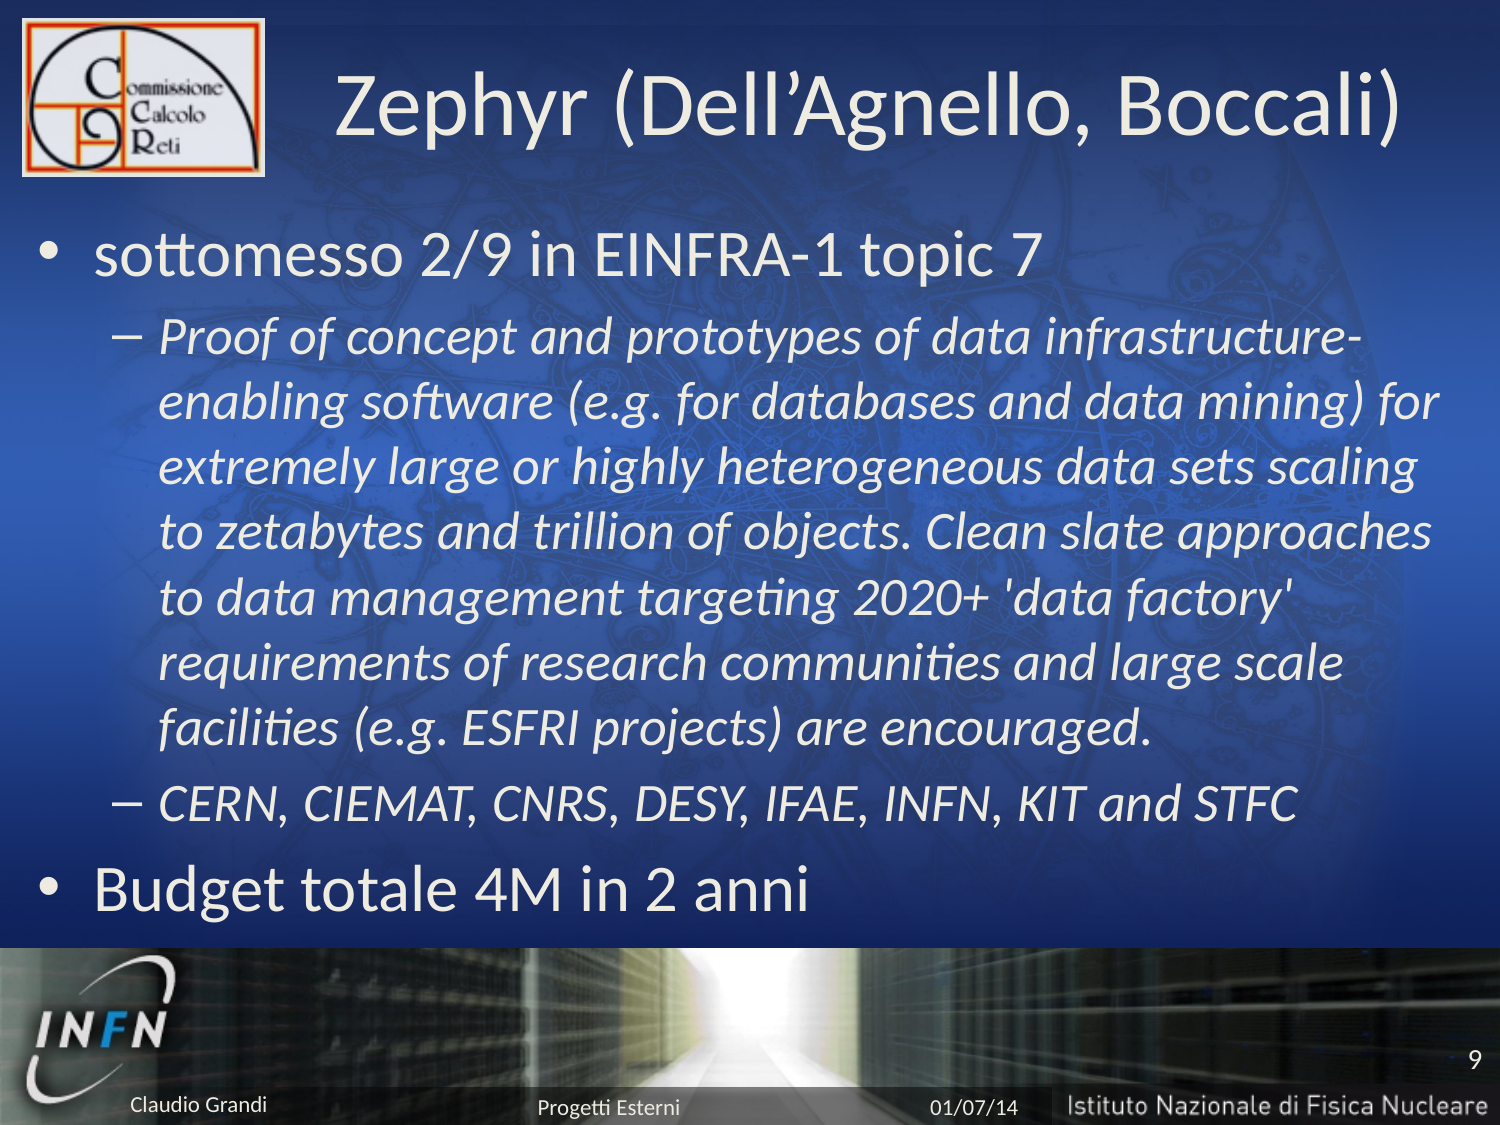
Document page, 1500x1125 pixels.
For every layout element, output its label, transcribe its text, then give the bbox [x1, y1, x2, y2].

picture [0, 0, 1500, 1125]
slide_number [915, 1087, 1052, 1125]
slide_number 9 [1403, 1028, 1498, 1088]
footer Progetti Esterni [312, 1087, 906, 1125]
list sottomesso 2/9 in EINFRA-1 topic 7 Proof of concept and prototypes of data infrastructure-enabling software (e.g. for databases and data mining) for extremely large or highly heterogeneous data sets scaling to zetabytes and trillion of objects. Clean slate approaches to data management targeting 2020+ 'data factory' requirements of research communities and large scale facilities (e.g. ESFRI projects) are encouraged. CERN, CIEMAT, CNRS, DESY, IFAE, INFN, KIT and STFC Budget totale 4M in 2 anni [22, 202, 1476, 948]
title Zephyr (Dell’Agnello, Boccali) [264, 21, 1476, 177]
